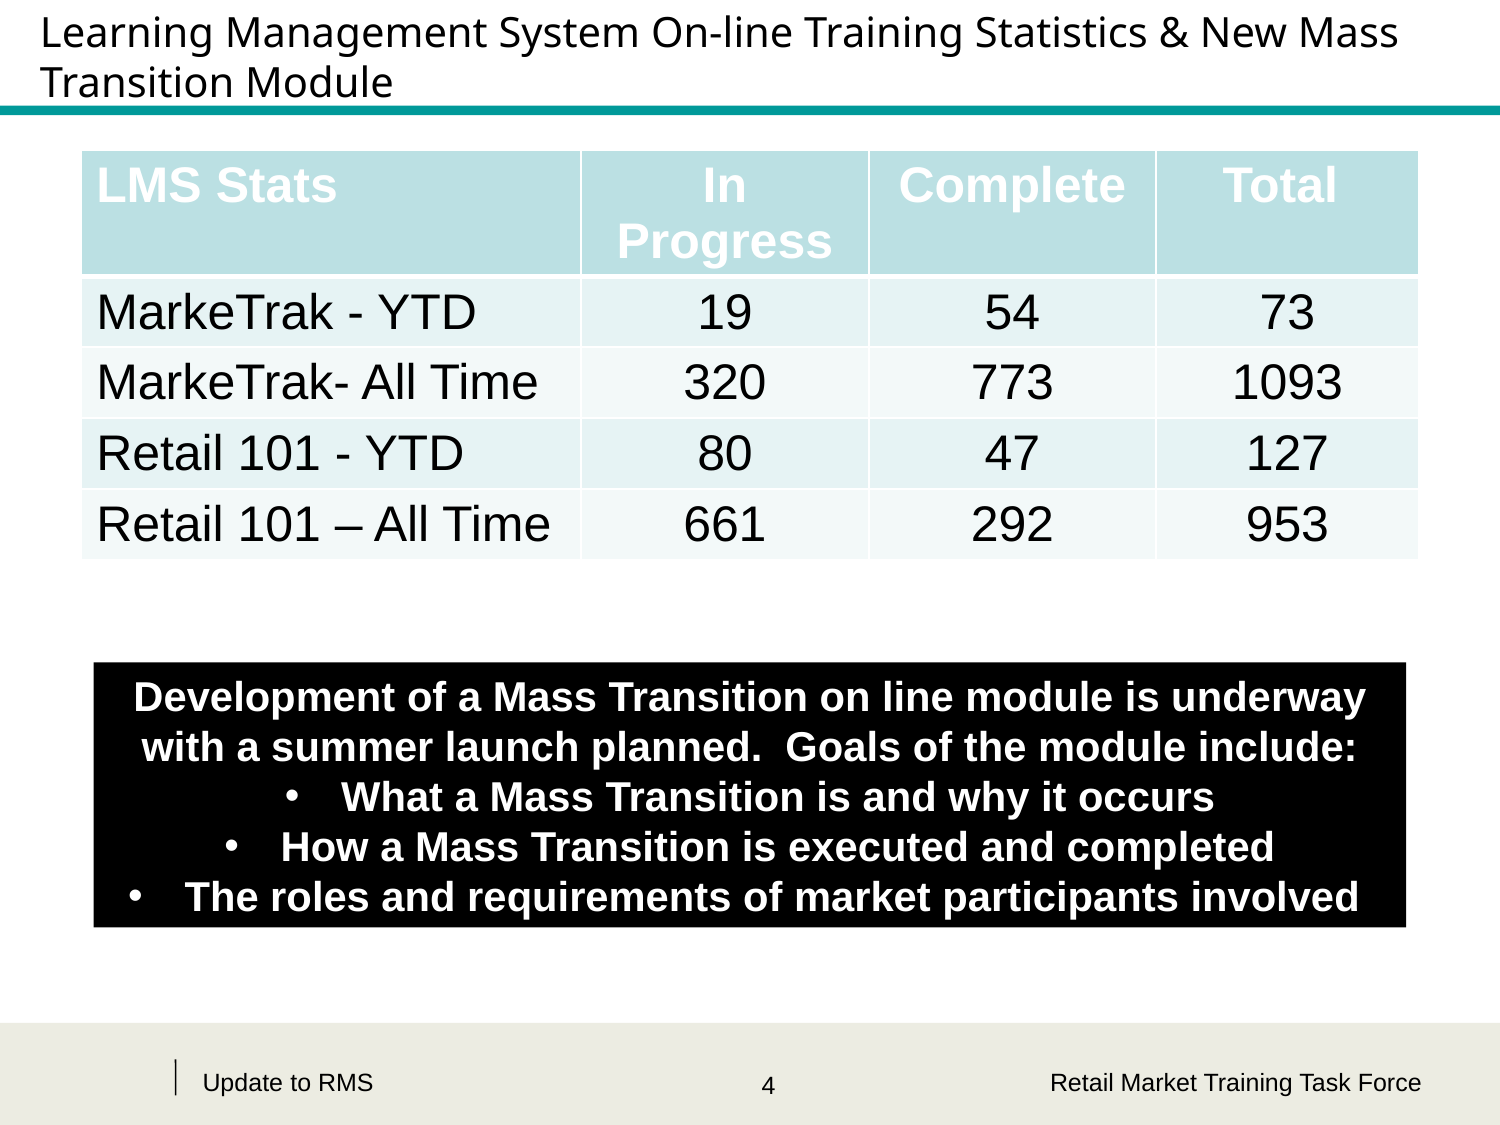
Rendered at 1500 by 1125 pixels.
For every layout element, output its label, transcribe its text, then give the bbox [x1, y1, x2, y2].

table_cell 320 [582, 348, 868, 417]
table_cell MarkeTrak- All Time [82, 348, 580, 417]
table_cell MarkeTrak - YTD [82, 279, 580, 346]
table_cell 127 [1157, 419, 1418, 488]
table_cell 73 [1157, 279, 1418, 346]
table_cell 80 [582, 419, 868, 488]
table_header Total [1157, 151, 1418, 274]
text_box Development of a Mass Transition on line module is underway with a summer launch planned. Goals of the module include: What a Mass Transition is and why it occurs How a Mass Transition is executed and completed The roles and requirements of market participants involved [93, 662, 1407, 928]
slide_number Update to RMS [187, 1059, 538, 1125]
table_cell Retail 101 - YTD [82, 419, 580, 488]
table_header LMS Stats [82, 151, 580, 274]
title Learning Management System On-line Training Statistics & New Mass Transition Module [24, 0, 1451, 113]
table_cell 773 [870, 348, 1155, 417]
table_cell 661 [582, 490, 868, 559]
table_header In Progress [582, 151, 868, 274]
table_cell 953 [1157, 490, 1418, 559]
table_cell 47 [870, 419, 1155, 488]
table_cell 292 [870, 490, 1155, 559]
table_cell Retail 101 – All Time [82, 490, 580, 559]
table_header Complete [870, 151, 1155, 274]
table_cell 54 [870, 279, 1155, 346]
footer Retail Market Training Task Force [1024, 1059, 1438, 1125]
table_cell 19 [582, 279, 868, 346]
table_cell 1093 [1157, 348, 1418, 417]
